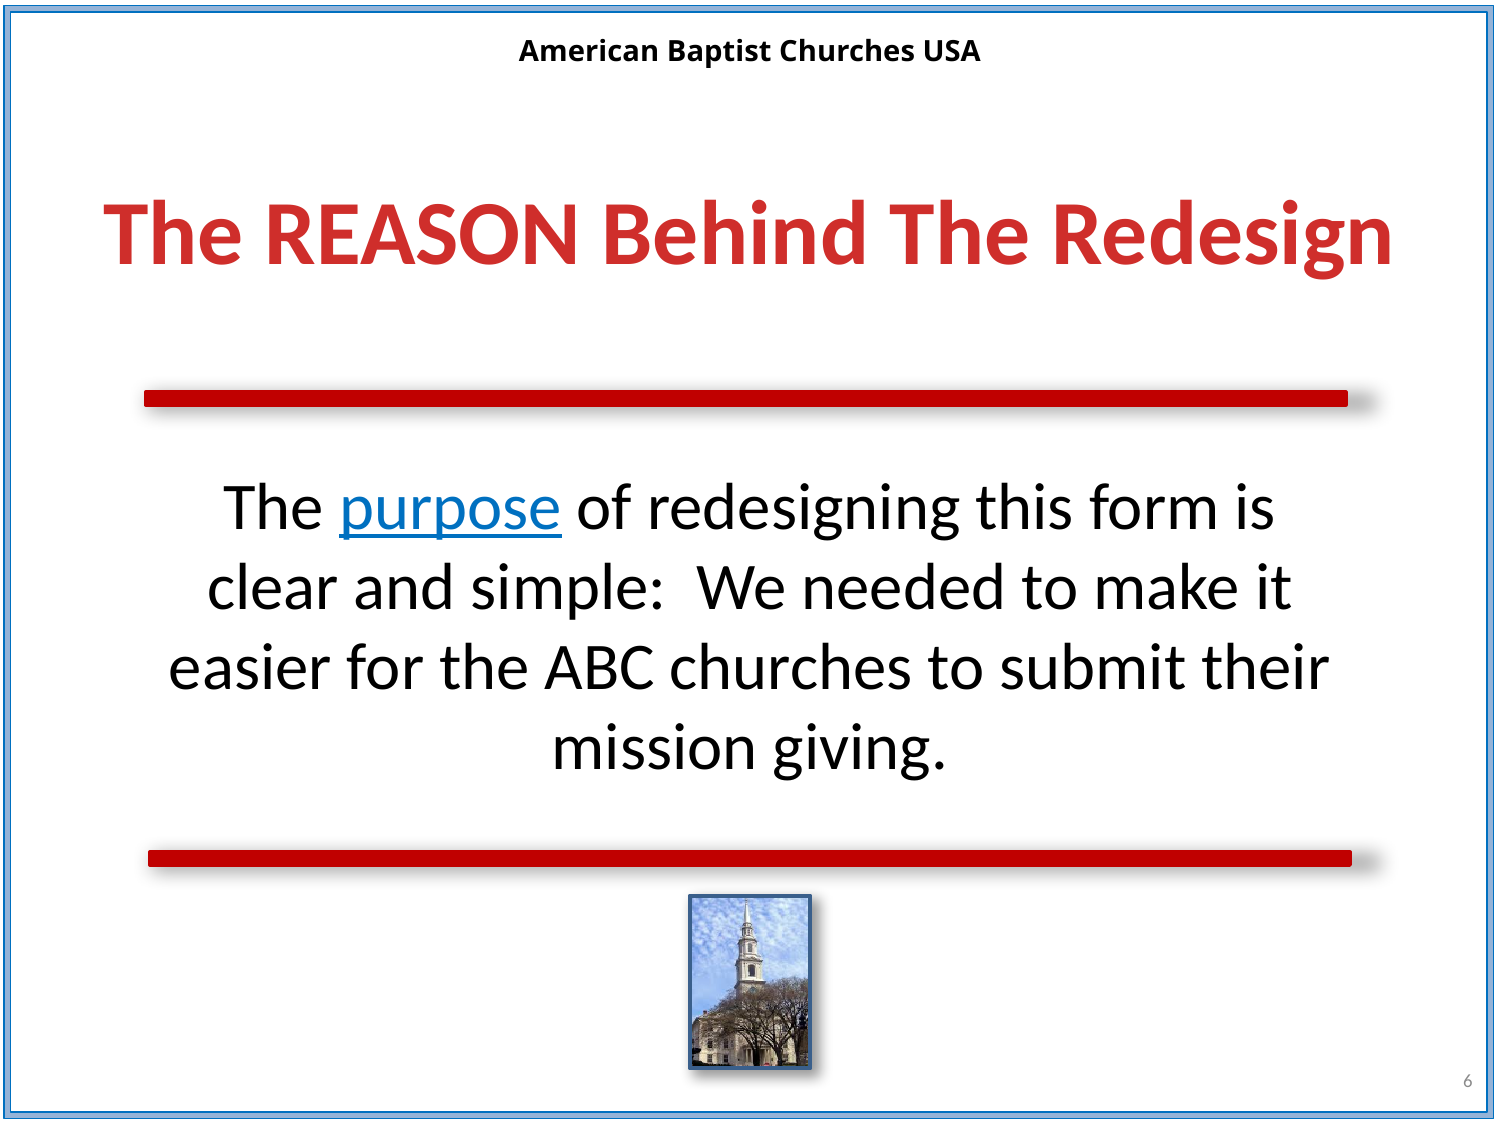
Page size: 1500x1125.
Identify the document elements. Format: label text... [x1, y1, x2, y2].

text_box [144, 390, 1348, 407]
text_box [148, 850, 1352, 867]
text_box [688, 894, 812, 1070]
list The purpose of redesigning this form is clear and simple: We needed to make it easier for the ABC churches to submit their mission giving. [150, 455, 1350, 815]
text_box The REASON Behind The Redesign [50, 165, 1450, 291]
slide_number 6 [1137, 1050, 1488, 1110]
